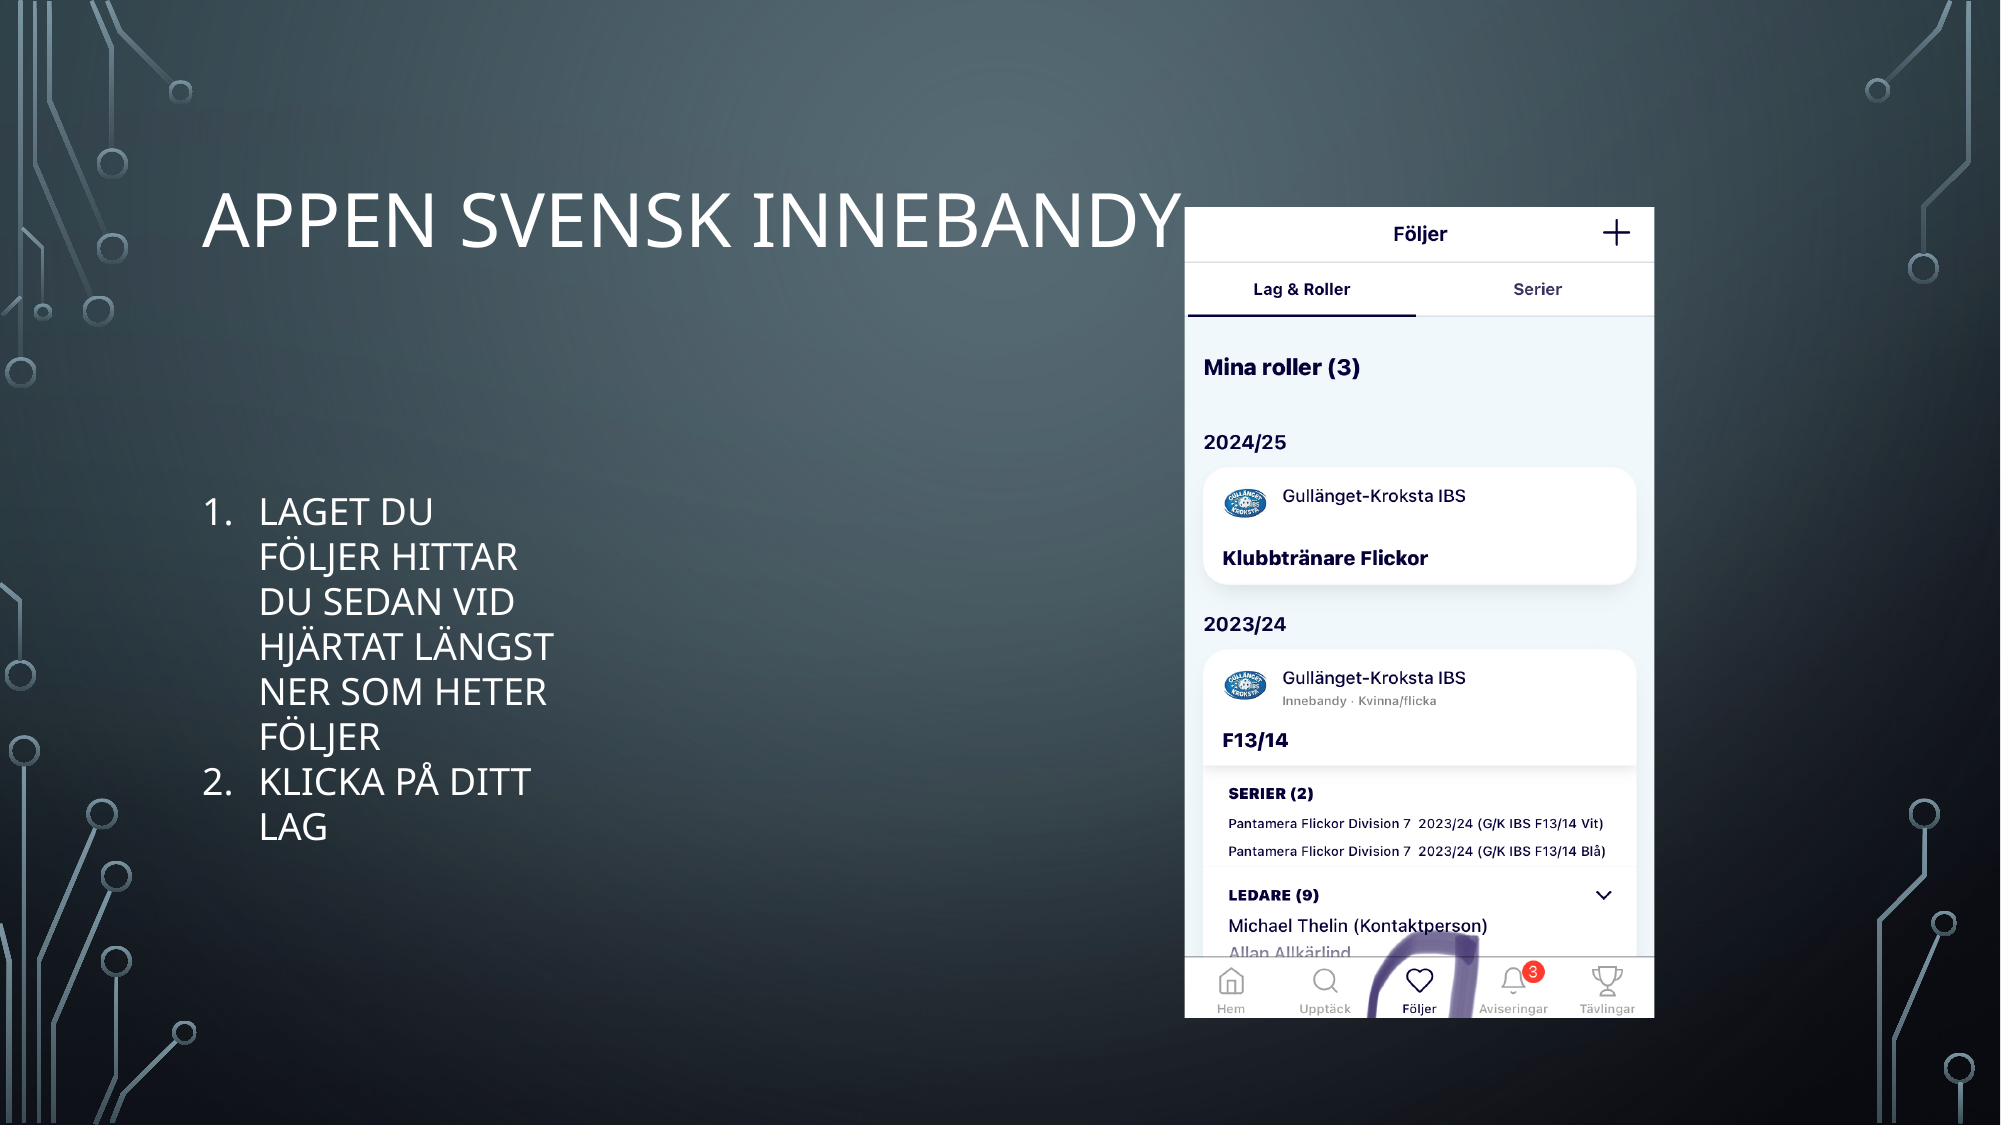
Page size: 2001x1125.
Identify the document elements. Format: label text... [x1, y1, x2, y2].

picture [1184, 207, 1655, 1019]
text_box LAGET DU FÖLJER HITTAR DU SEDAN VID HJÄRTAT LÄNGST NER SOM HETER FÖLJER KLICKA PÅ DITT LAG [187, 480, 575, 855]
title Appen Svensk innebandy [187, 101, 1813, 344]
